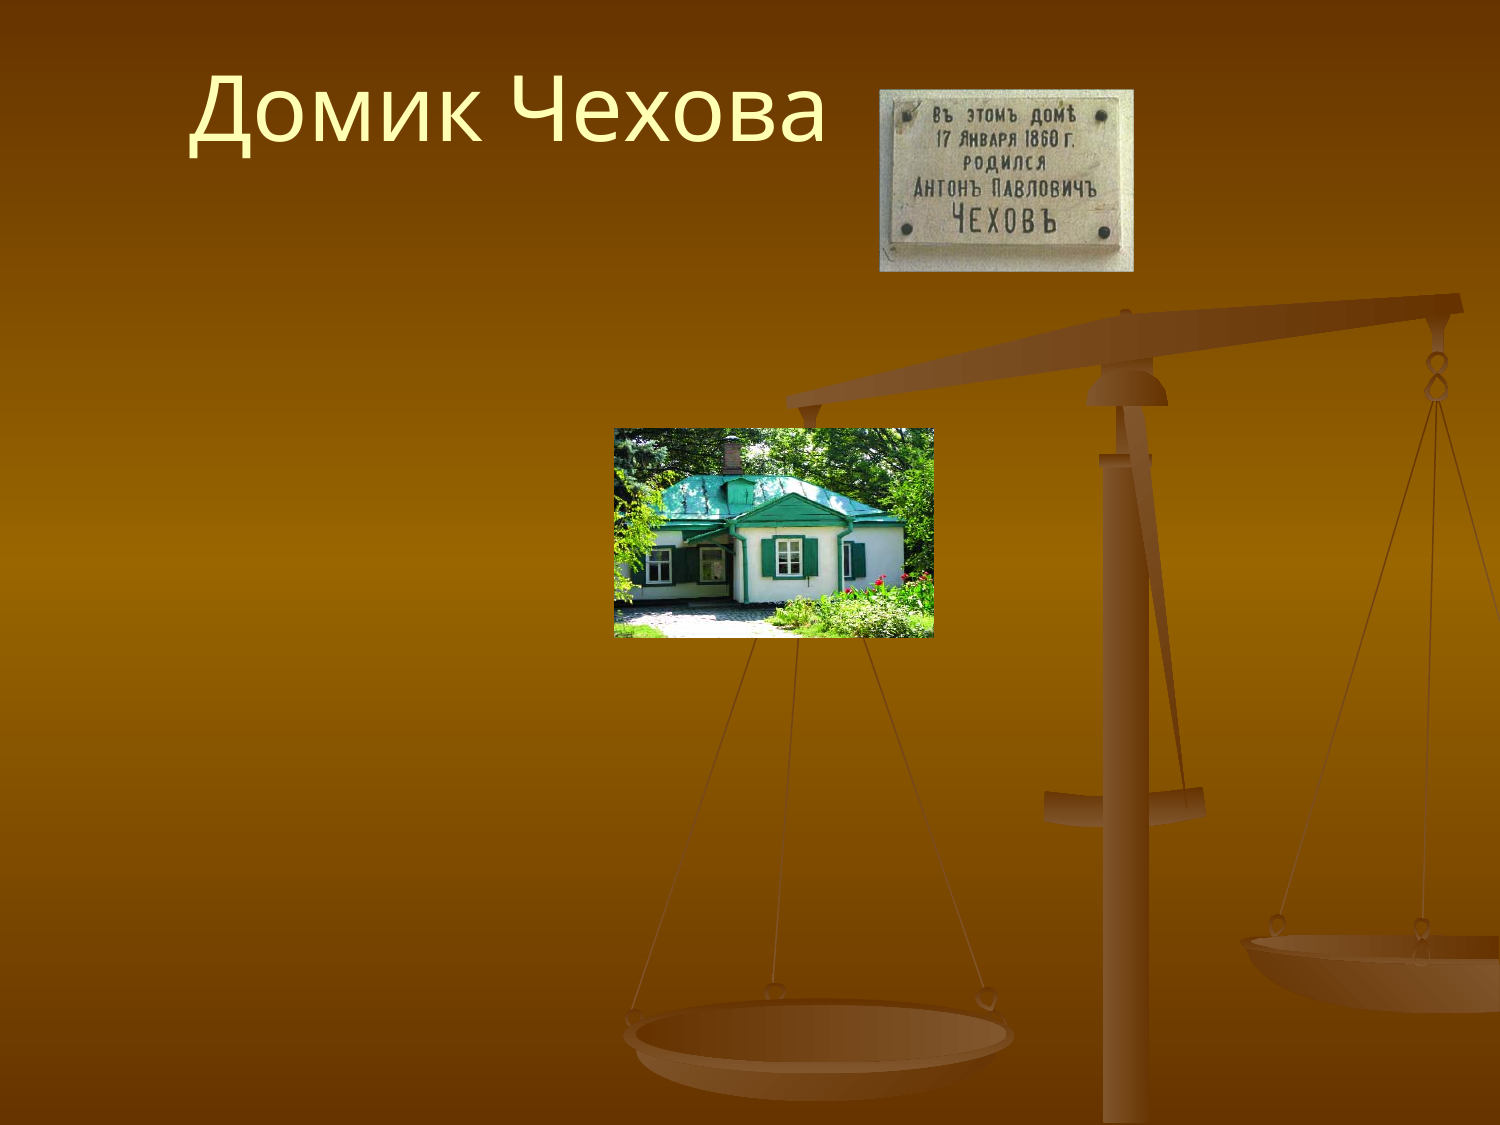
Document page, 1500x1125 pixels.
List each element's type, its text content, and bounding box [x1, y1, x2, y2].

picture [614, 428, 934, 638]
title Домик Чехова [128, 45, 891, 165]
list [879, 89, 1135, 273]
